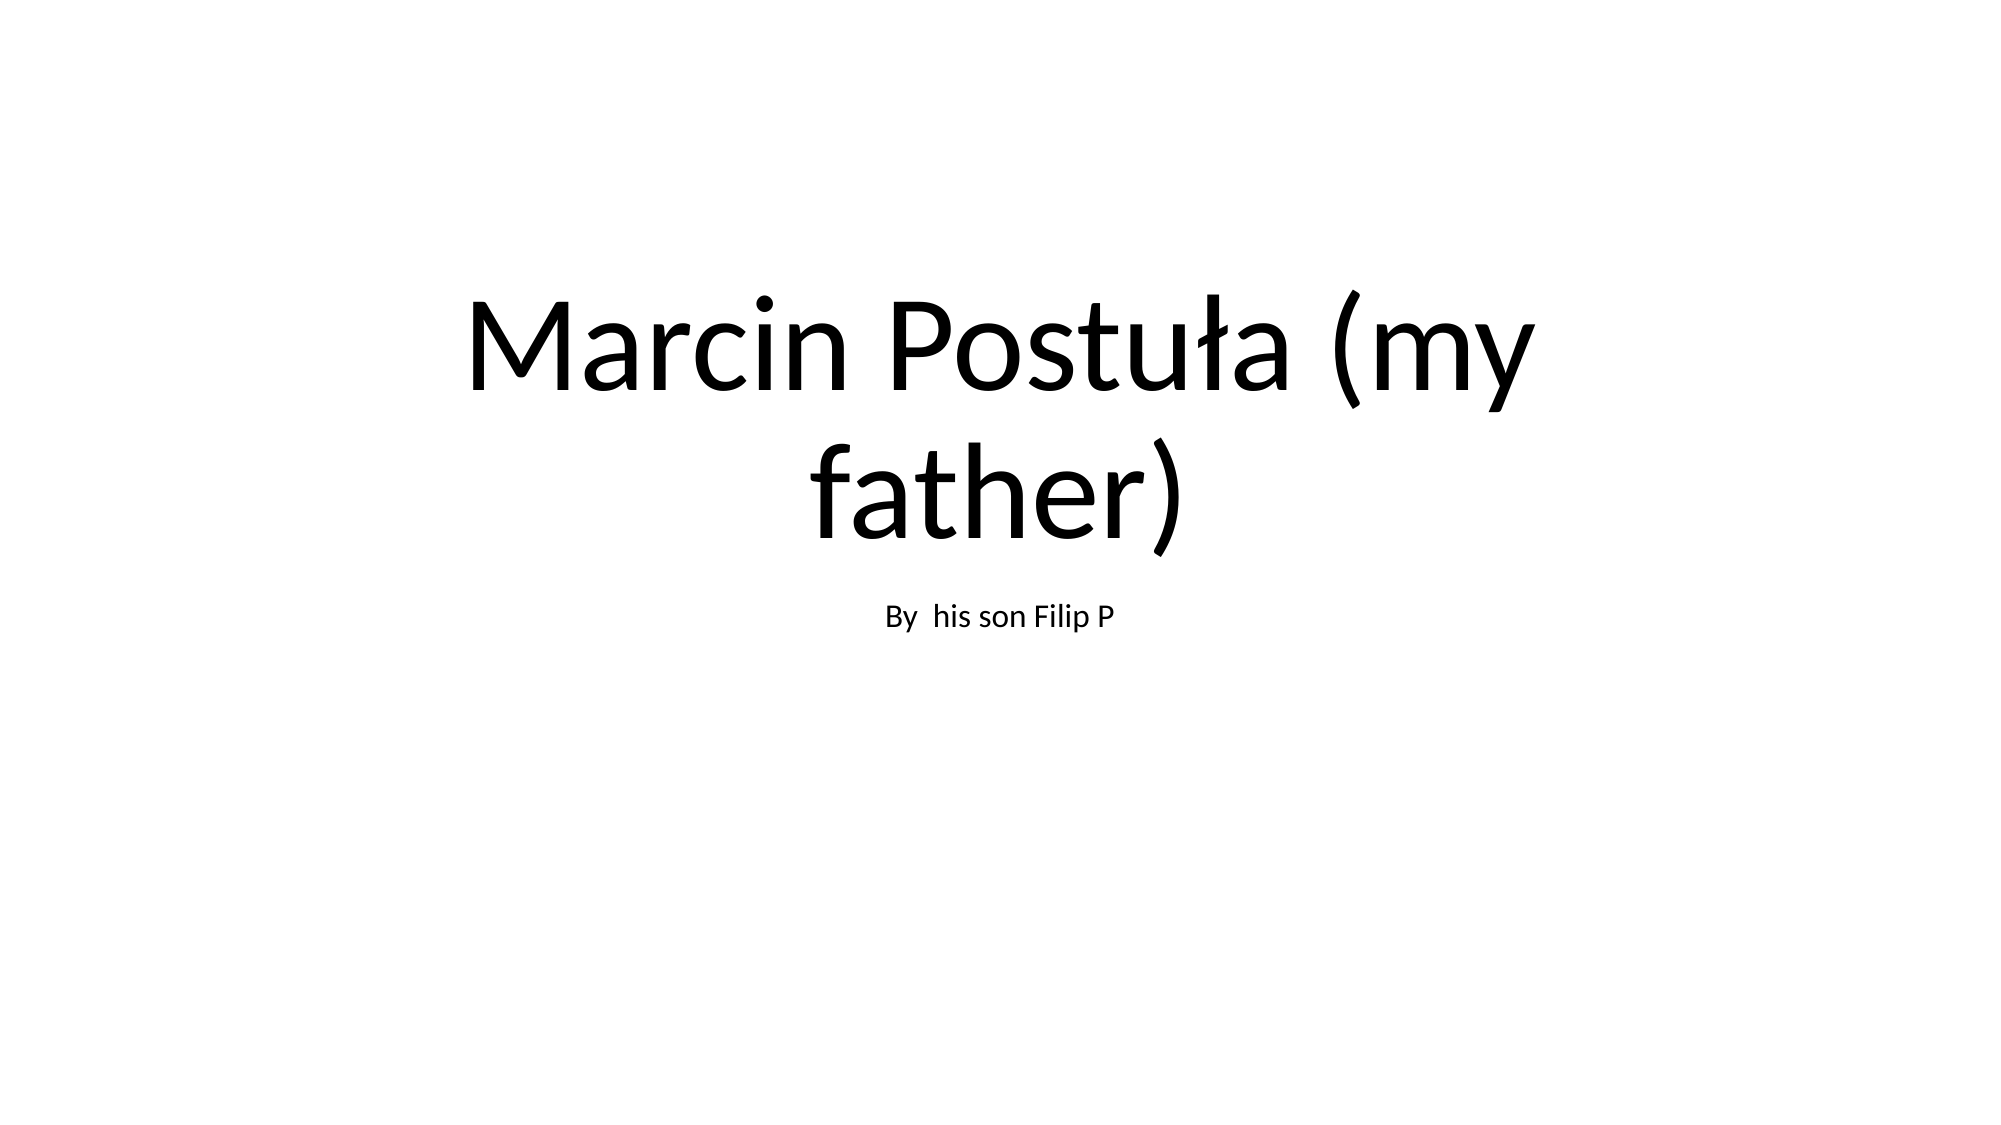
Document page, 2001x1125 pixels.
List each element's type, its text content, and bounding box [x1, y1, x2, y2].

subtitle By his son Filip P [249, 590, 1750, 863]
title Marcin Postuła (my father) [249, 184, 1750, 576]
